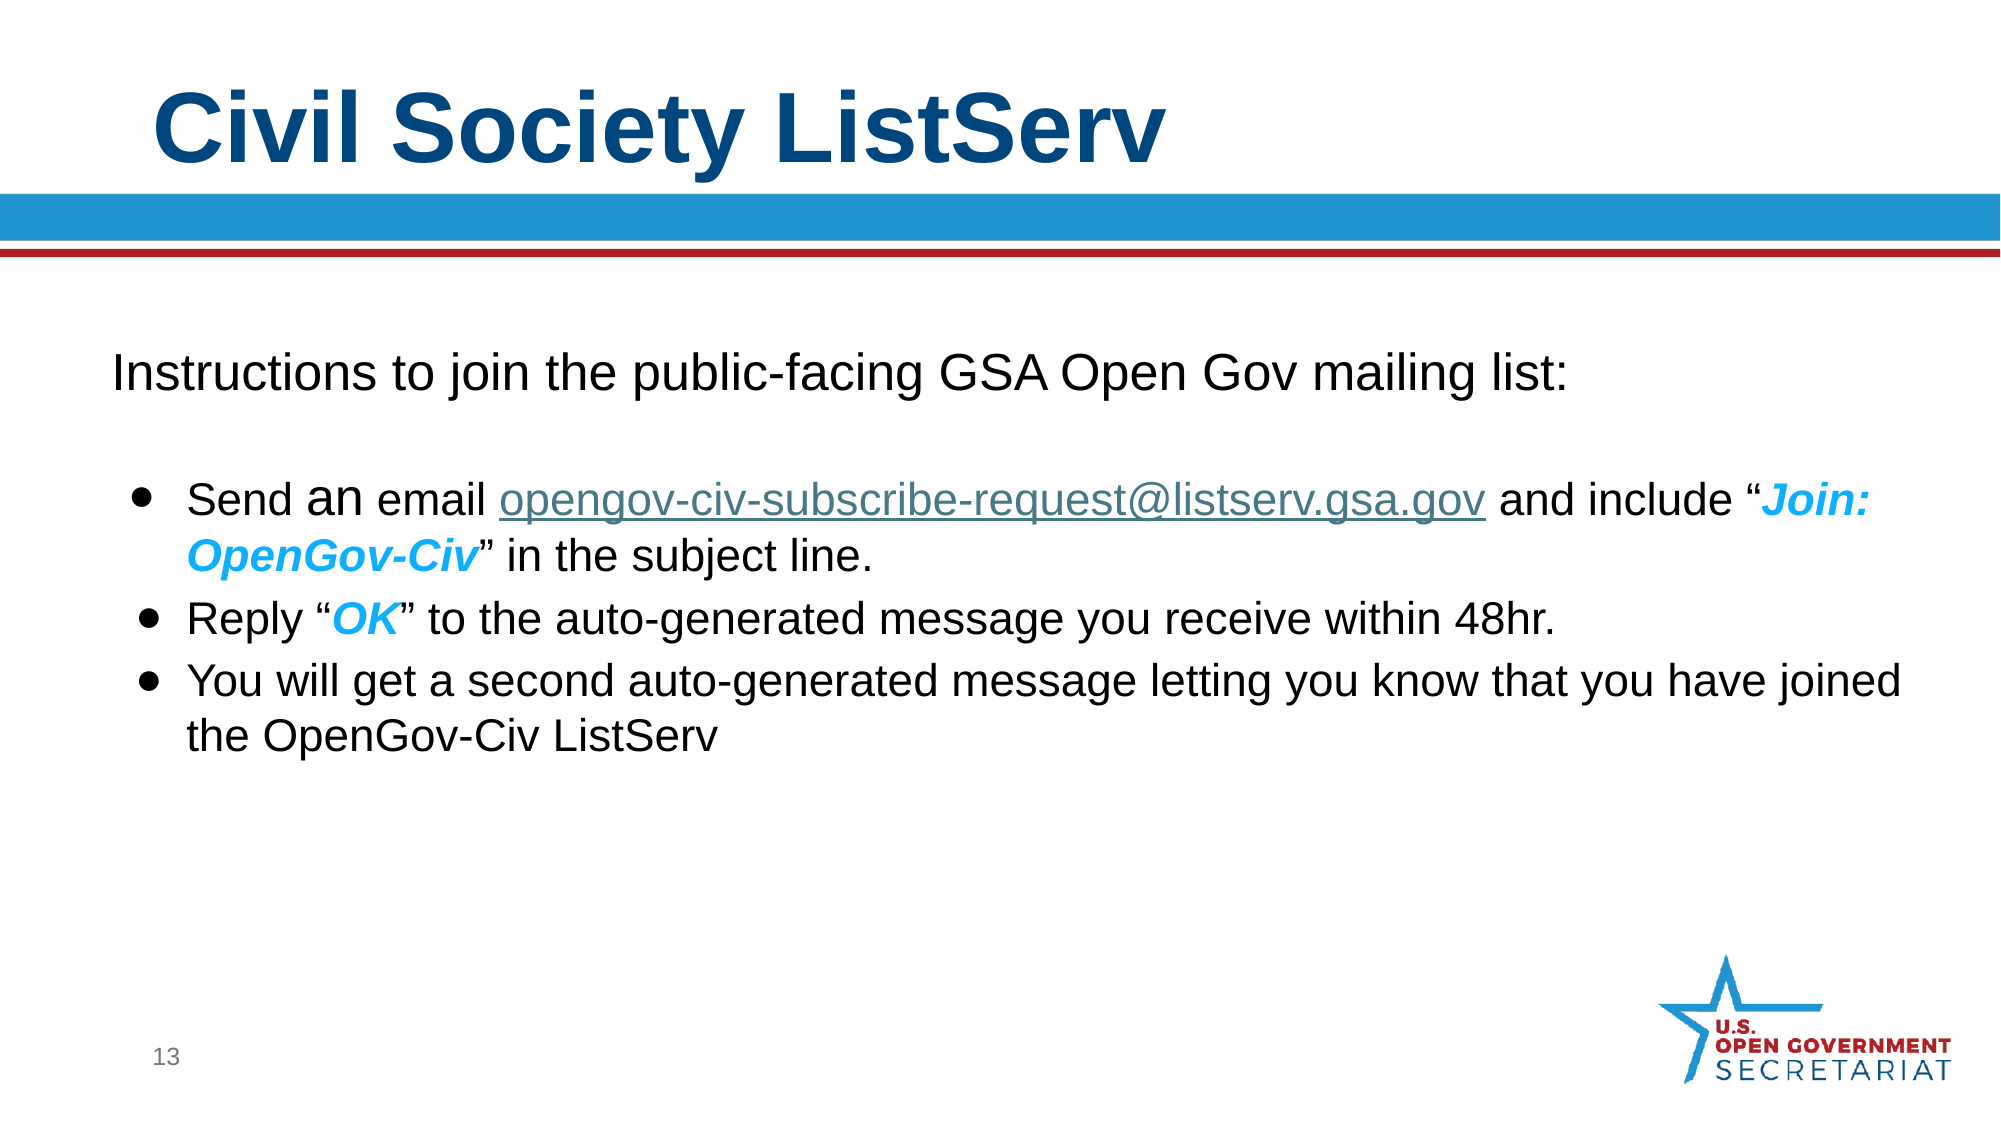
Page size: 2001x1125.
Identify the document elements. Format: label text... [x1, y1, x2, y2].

slide_number 13 [137, 1031, 236, 1086]
picture [0, 0, 2001, 1125]
title Civil Society ListServ [137, 51, 1863, 210]
text_box Instructions to join the public-facing GSA Open Gov mailing list: Send an email opengov-civ-subscribe-request@listserv.gsa.gov and include “Join: OpenGov-Civ” in the subject line. Reply “OK” to the auto-generated message you receive within 48hr. You will get a second auto-generated message letting you know that you have joined the OpenGov-Civ ListServ [96, 323, 1964, 1031]
